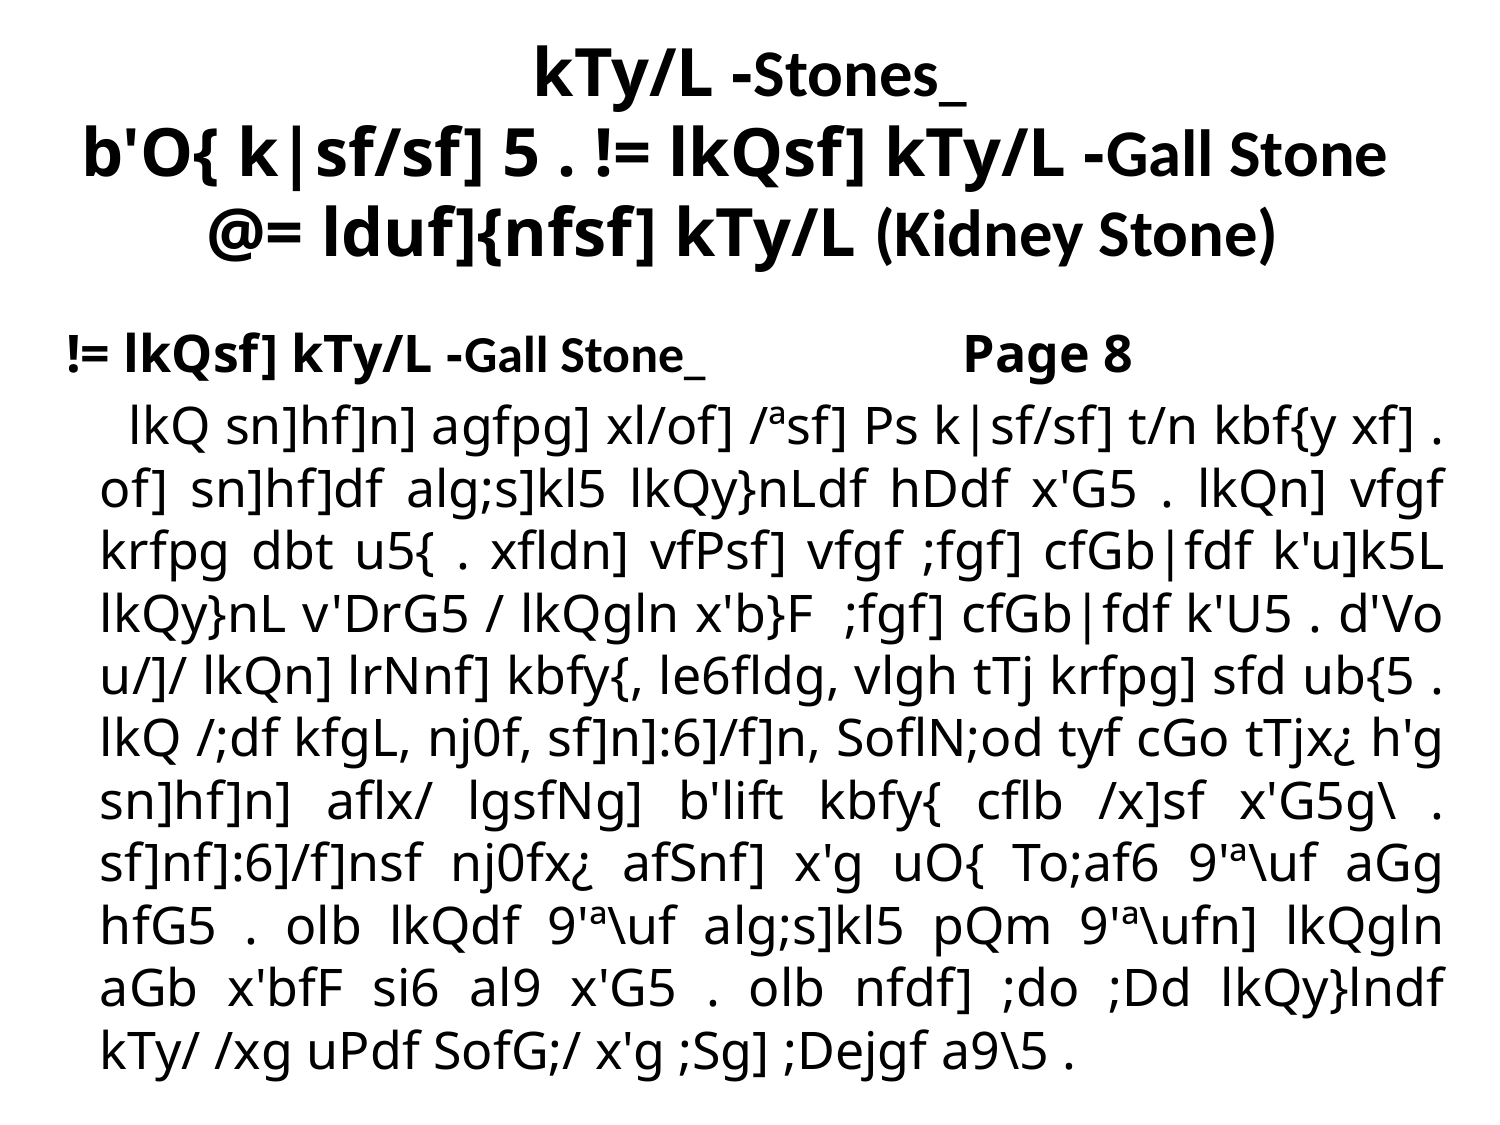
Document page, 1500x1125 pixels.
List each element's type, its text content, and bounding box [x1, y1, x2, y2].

title kTy/L -Stones_ b'O{ k|sf/sf] 5 . != lkQsf] kTy/L -Gall Stone @= lduf]{nfsf] kTy/L (Kidney Stone) [37, 0, 1463, 300]
list != lkQsf] kTy/L -Gall Stone_ Page 8 lkQ sn]hf]n] agfpg] xl/of] /ªsf] Ps k|sf/sf] t/n kbf{y xf] . of] sn]hf]df alg;s]kl5 lkQy}nLdf hDdf x'G5 . lkQn] vfgf krfpg dbt u5{ . xfldn] vfPsf] vfgf ;fgf] cfGb|fdf k'u]k5L lkQy}nL v'DrG5 / lkQgln x'b}F ;fgf] cfGb|fdf k'U5 . d'Vo u/]/ lkQn] lrNnf] kbfy{, le6fldg, vlgh tTj krfpg] sfd ub{5 . lkQ /;df kfgL, nj0f, sf]n]:6]/f]n, SoflN;od tyf cGo tTjx¿ h'g sn]hf]n] aflx/ lgsfNg] b'lift kbfy{ cflb /x]sf x'G5g\ . sf]nf]:6]/f]nsf nj0fx¿ afSnf] x'g uO{ To;af6 9'ª\uf aGg hfG5 . olb lkQdf 9'ª\uf alg;s]kl5 pQm 9'ª\ufn] lkQgln aGb x'bfF si6 al9 x'G5 . olb nfdf] ;do ;Dd lkQy}lndf kTy/ /xg uPdf SofG;/ x'g ;Sg] ;Dejgf a9\5 . [37, 312, 1463, 1125]
